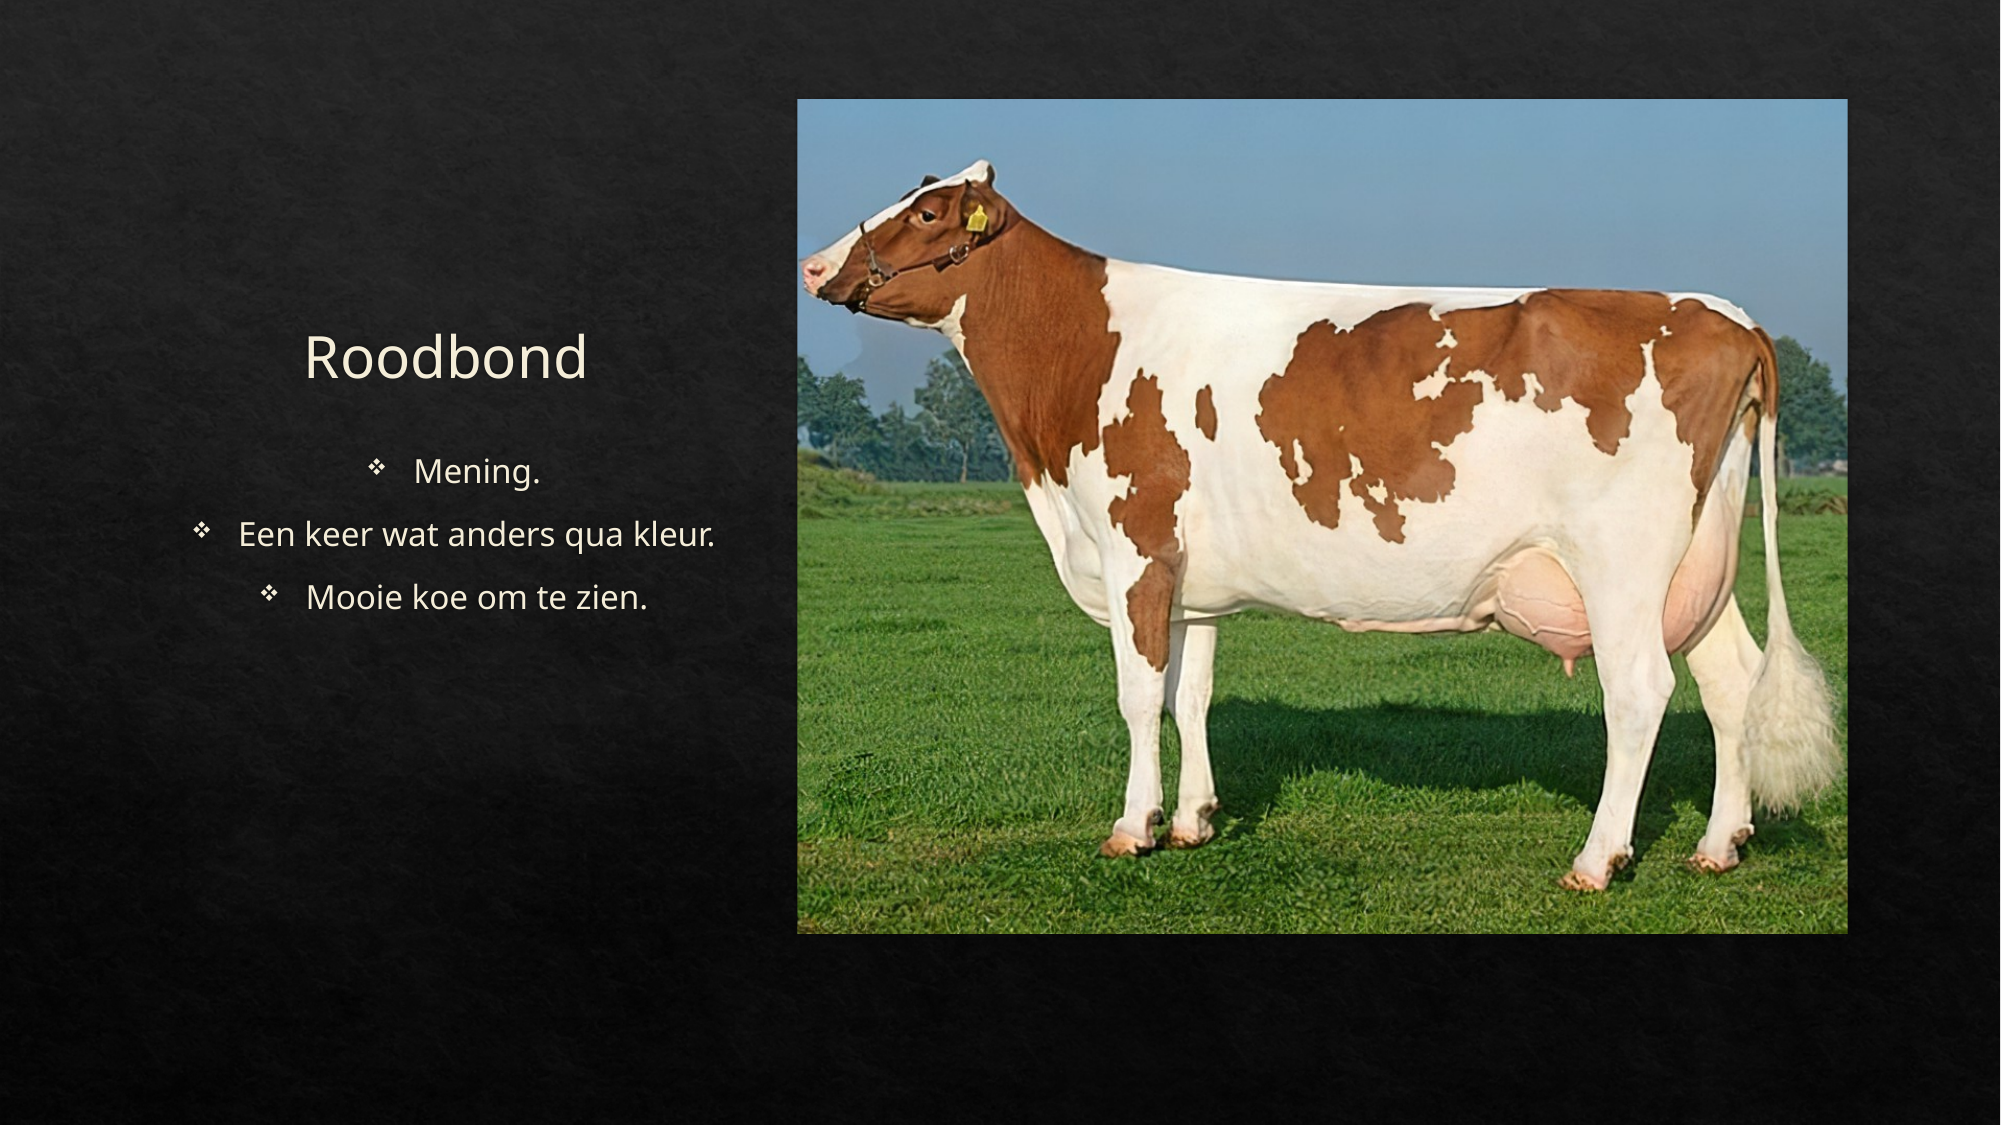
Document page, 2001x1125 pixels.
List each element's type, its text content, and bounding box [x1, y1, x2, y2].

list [797, 99, 1848, 934]
list Mening. Een keer wat anders qua kleur. Mooie koe om te zien. [149, 438, 758, 934]
title Roodbond [149, 99, 758, 399]
